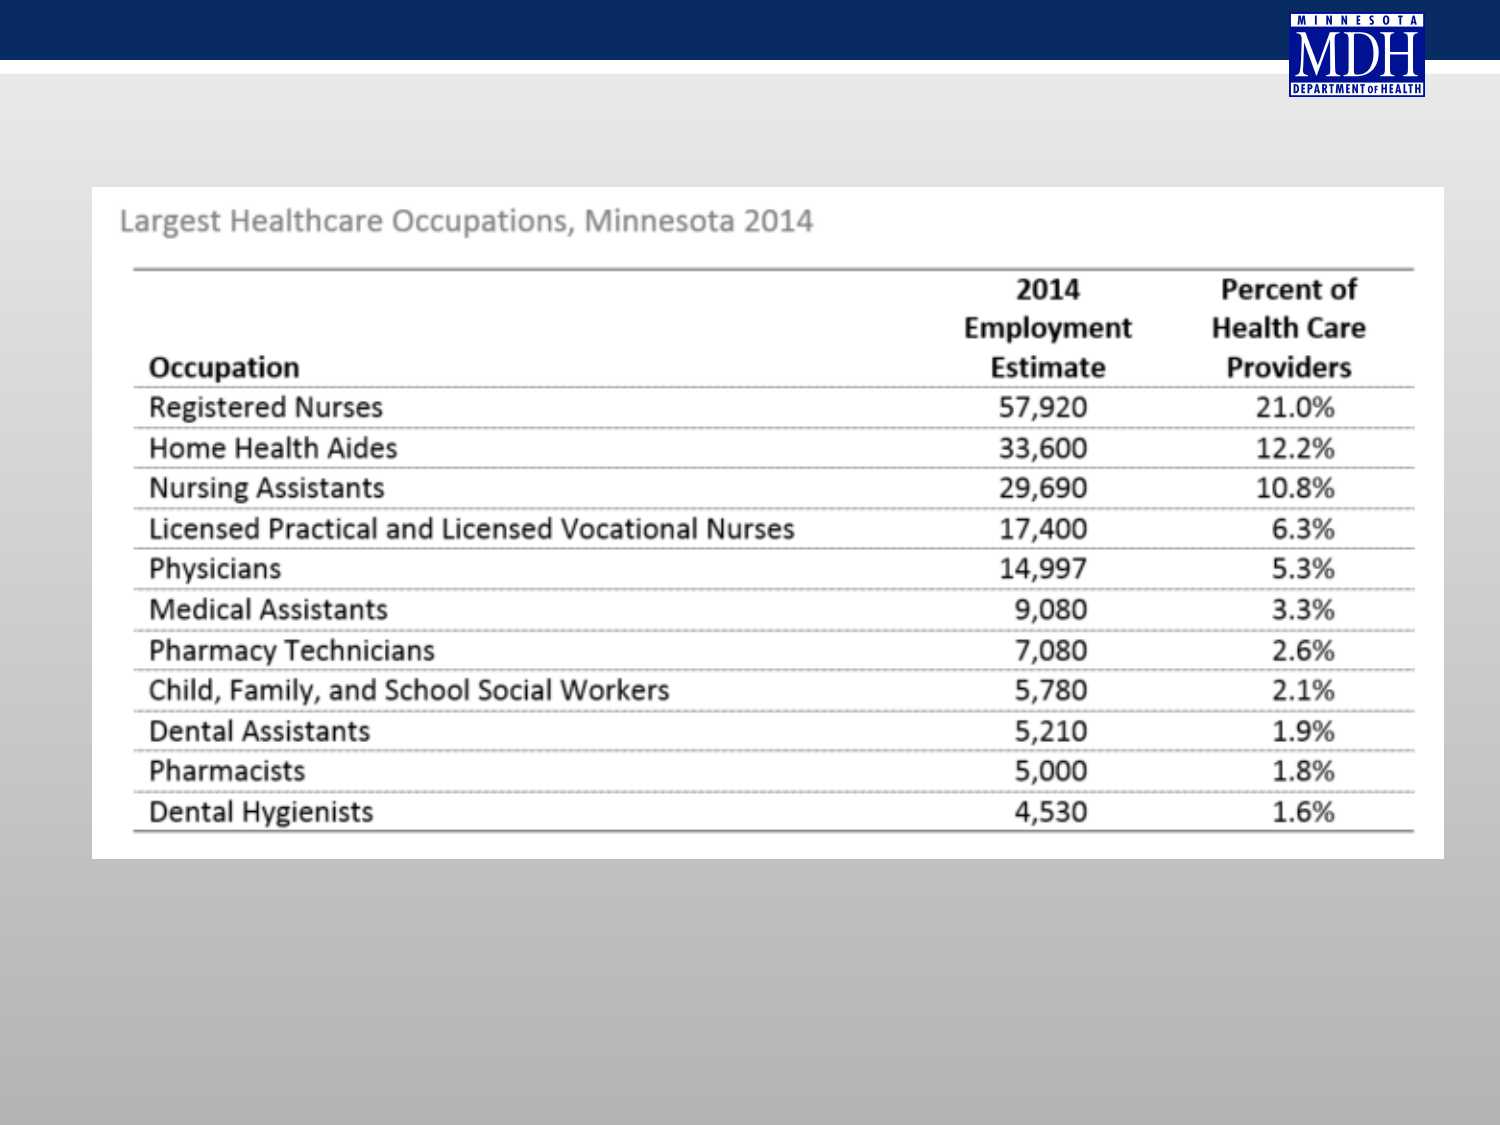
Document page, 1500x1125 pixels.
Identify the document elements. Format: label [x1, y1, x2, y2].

picture [92, 187, 1444, 860]
picture [1289, 12, 1425, 97]
